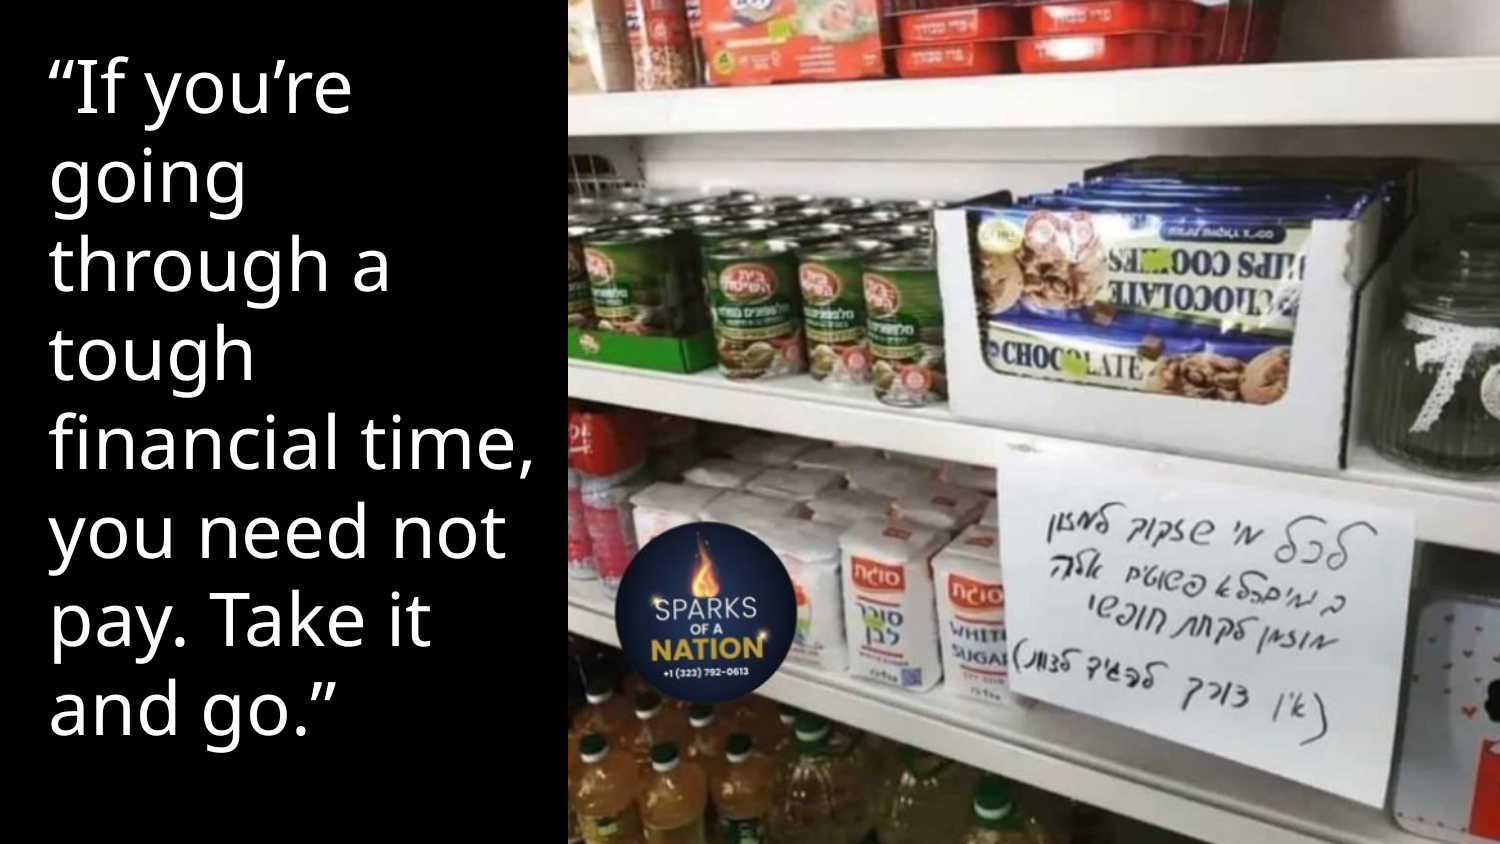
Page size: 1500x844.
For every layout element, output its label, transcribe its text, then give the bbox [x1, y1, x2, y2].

picture [568, 0, 1500, 844]
subtitle “If you’re going through a tough financial time, you need not pay. Take it and go.” [37, 34, 563, 822]
